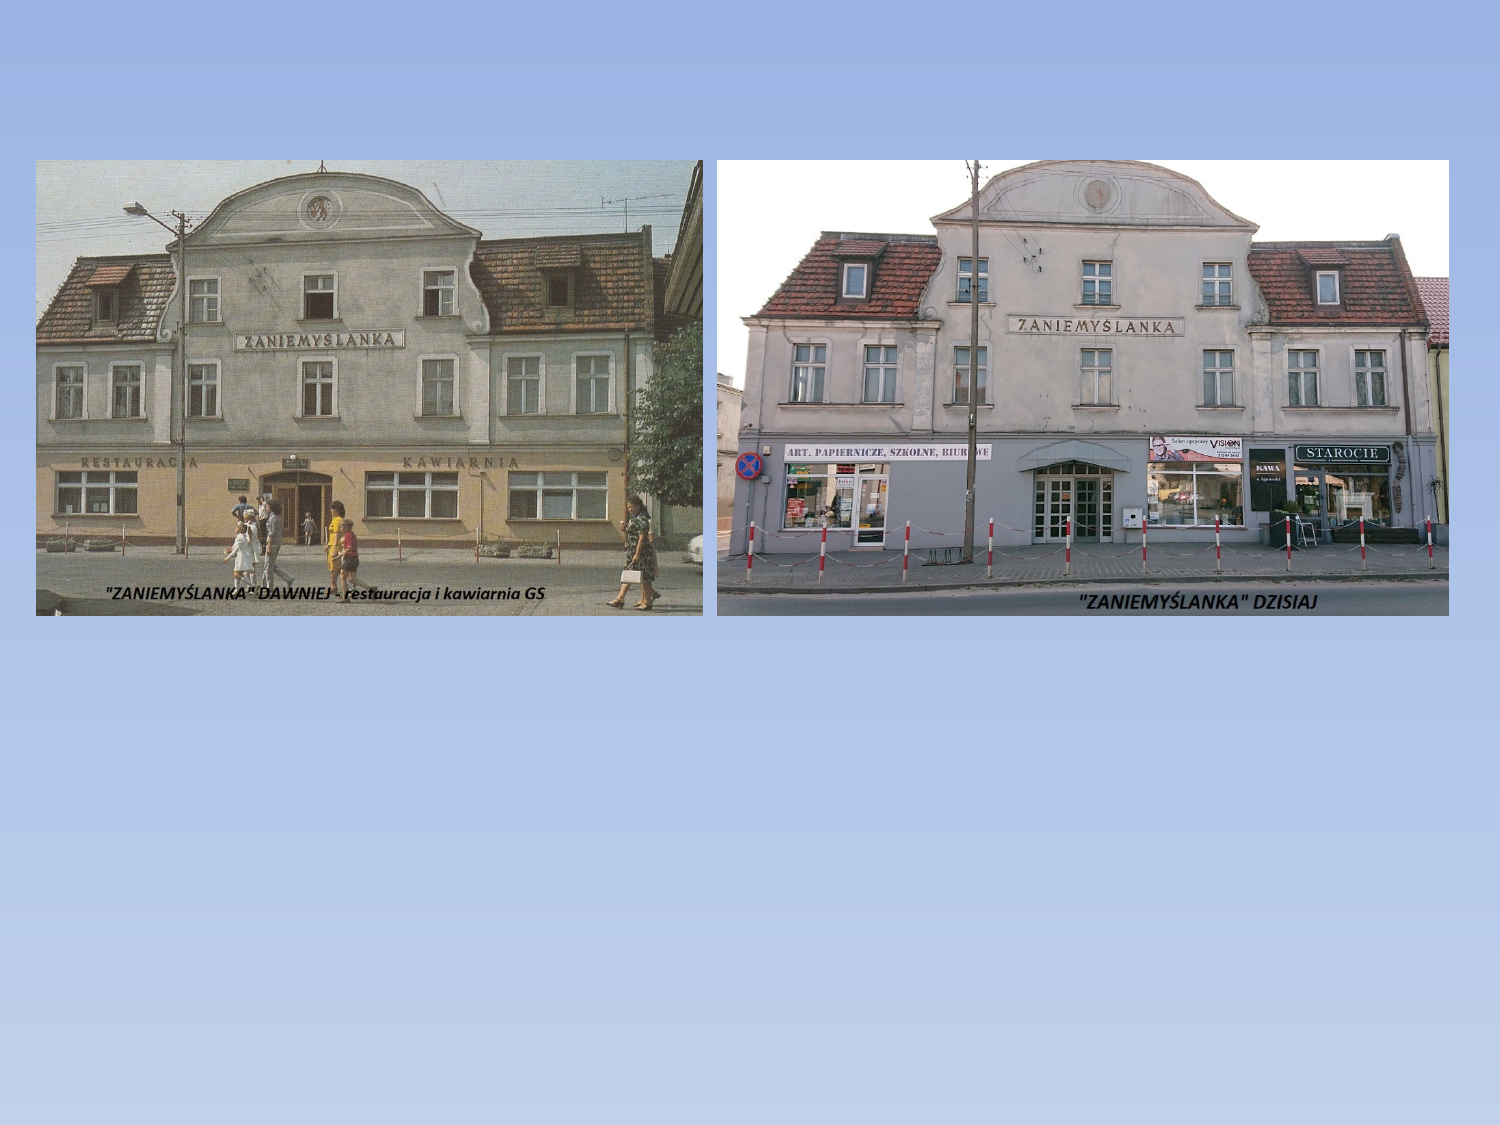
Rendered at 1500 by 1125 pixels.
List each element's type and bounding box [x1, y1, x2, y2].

picture [35, 160, 703, 616]
picture [717, 160, 1449, 616]
